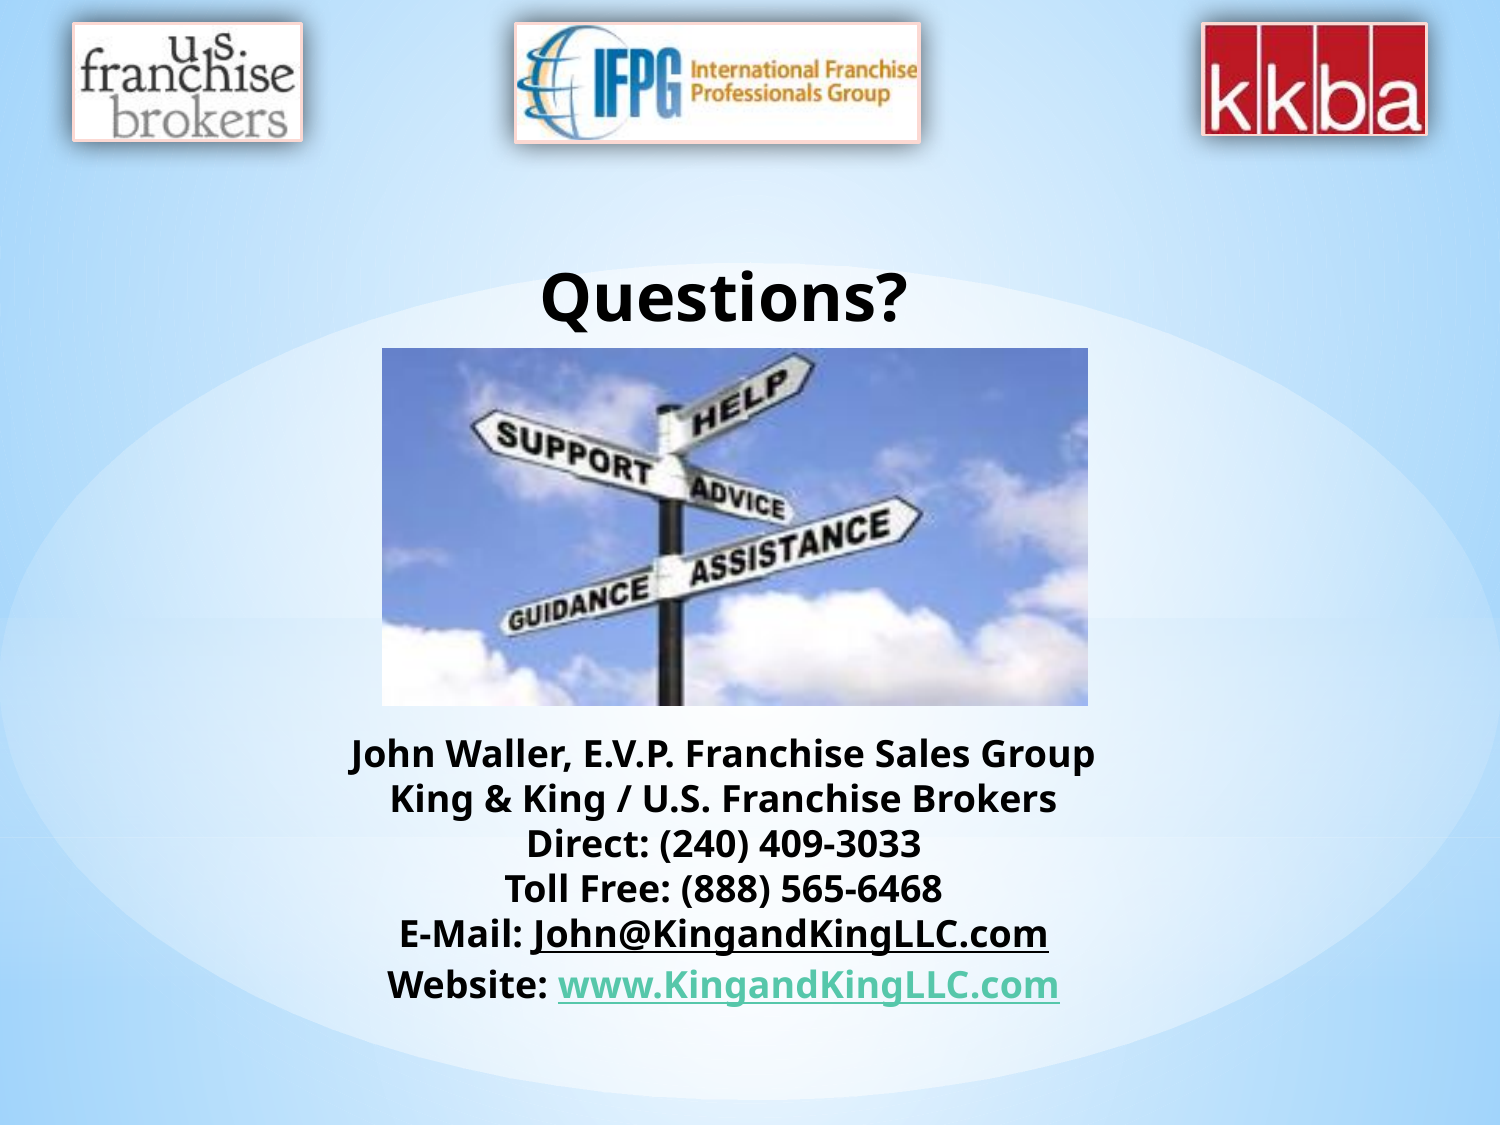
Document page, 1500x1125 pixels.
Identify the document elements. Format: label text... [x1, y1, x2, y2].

picture [382, 347, 1088, 706]
text_box [192, 295, 1279, 400]
picture [1204, 25, 1425, 134]
picture [517, 25, 917, 140]
title Questions? John Waller, E.V.P. Franchise Sales Group King & King / U.S. Franchise Brokers Direct: (240) 409-3033 Toll Free: (888) 565-6468 E-Mail: John@KingandKingLLC.com Website: www.KingandKingLLC.com [145, 247, 1303, 483]
picture [75, 25, 300, 139]
